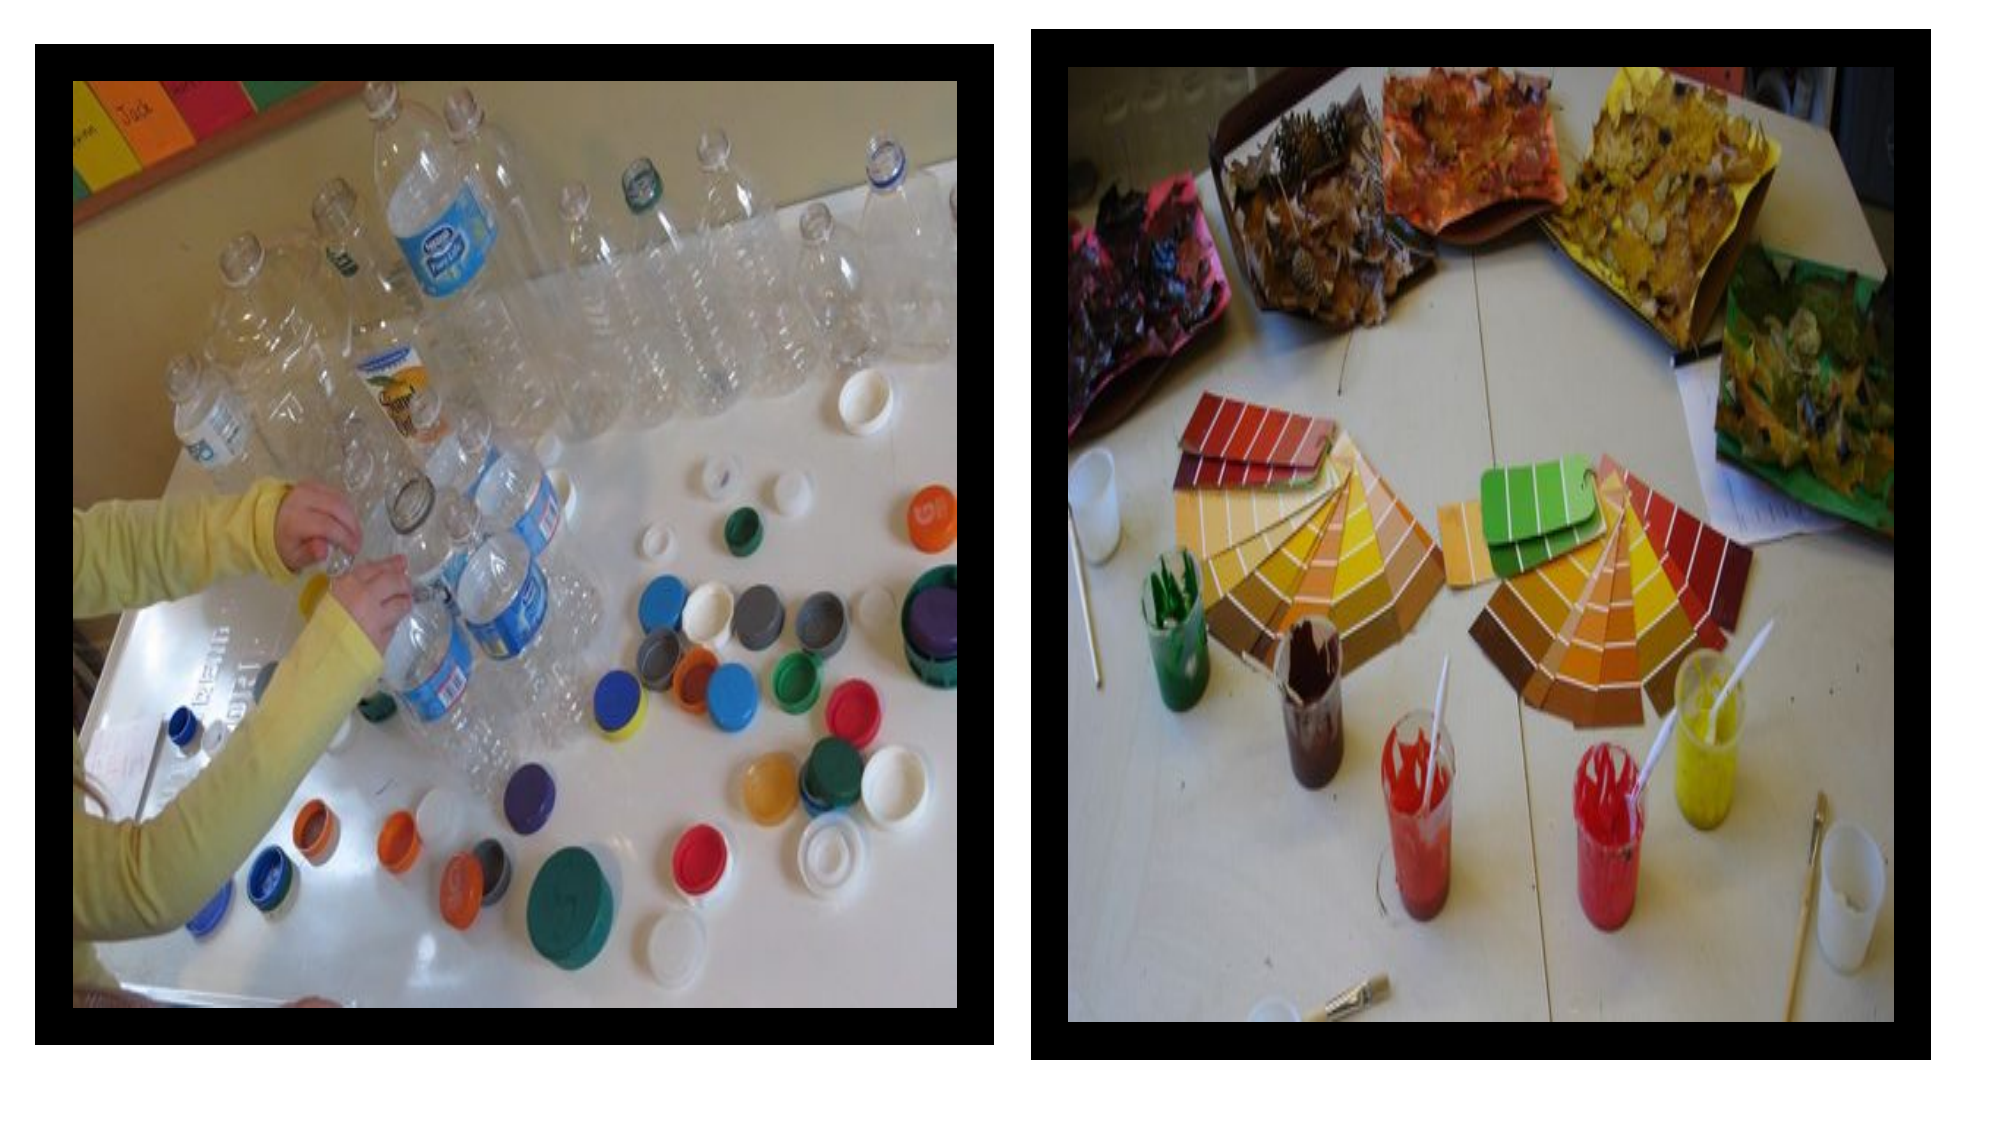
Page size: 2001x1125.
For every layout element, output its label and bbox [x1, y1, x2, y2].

picture [1067, 66, 1894, 1023]
picture [72, 80, 957, 1008]
